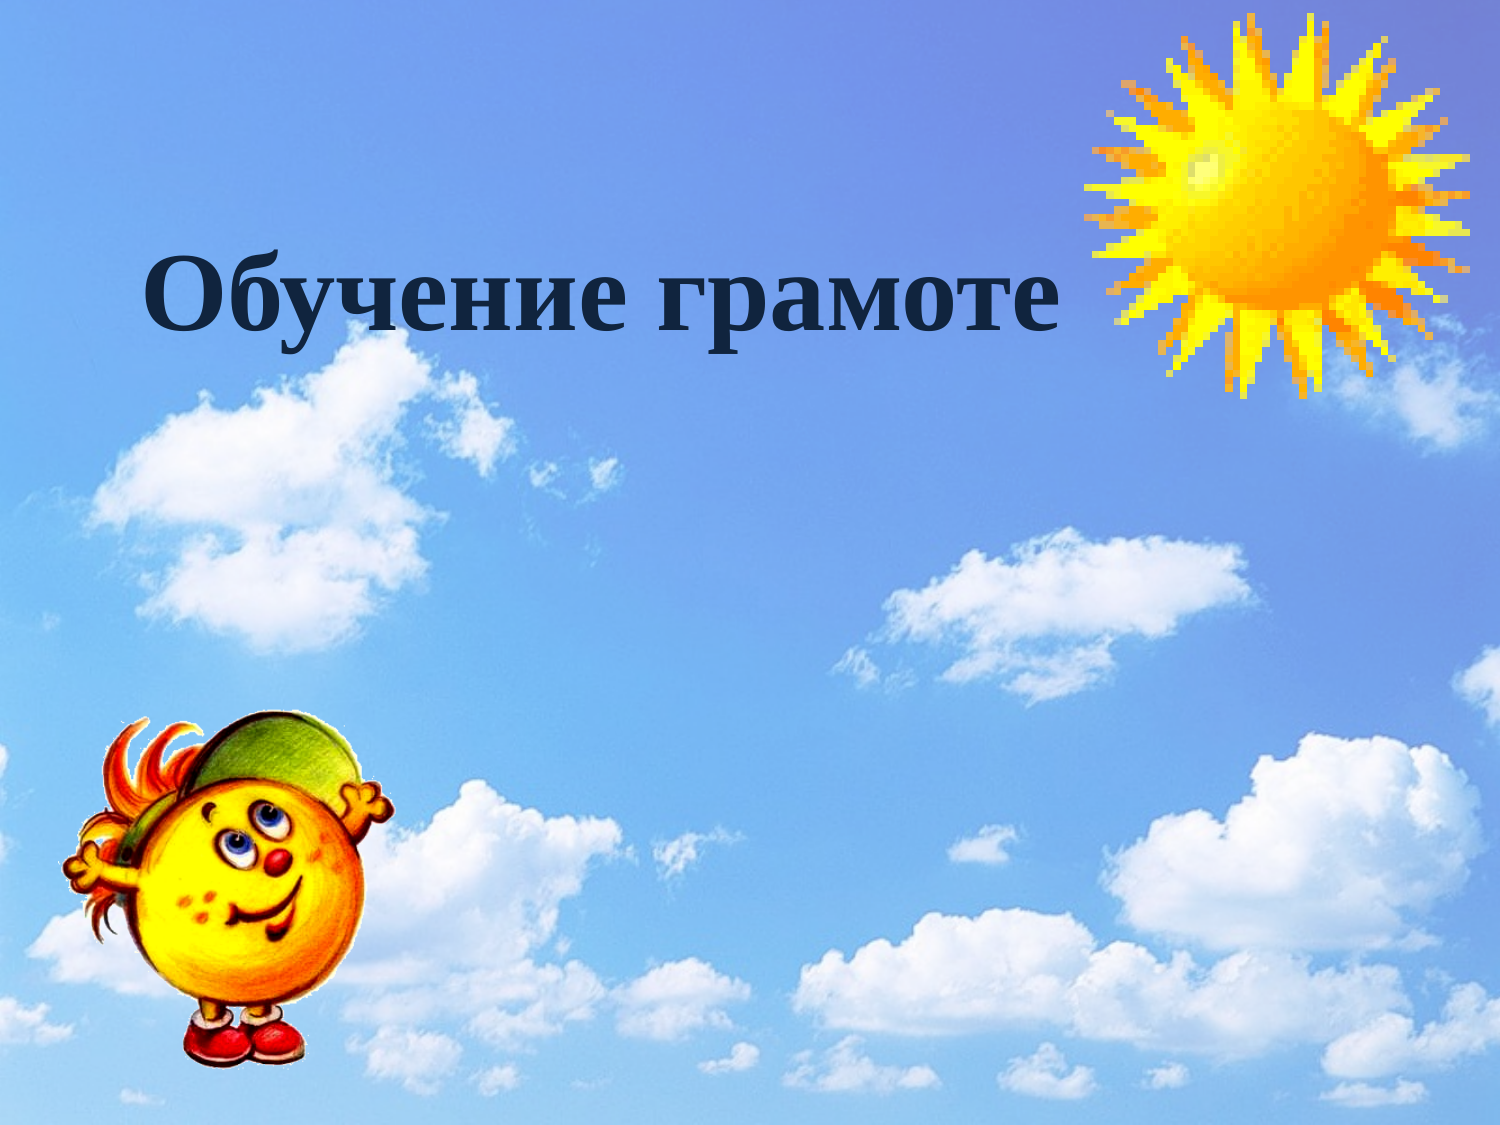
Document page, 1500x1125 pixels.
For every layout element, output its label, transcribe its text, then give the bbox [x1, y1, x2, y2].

picture [58, 702, 399, 1072]
text_box Обучение грамоте [93, 210, 1050, 361]
picture [1055, 0, 1500, 423]
